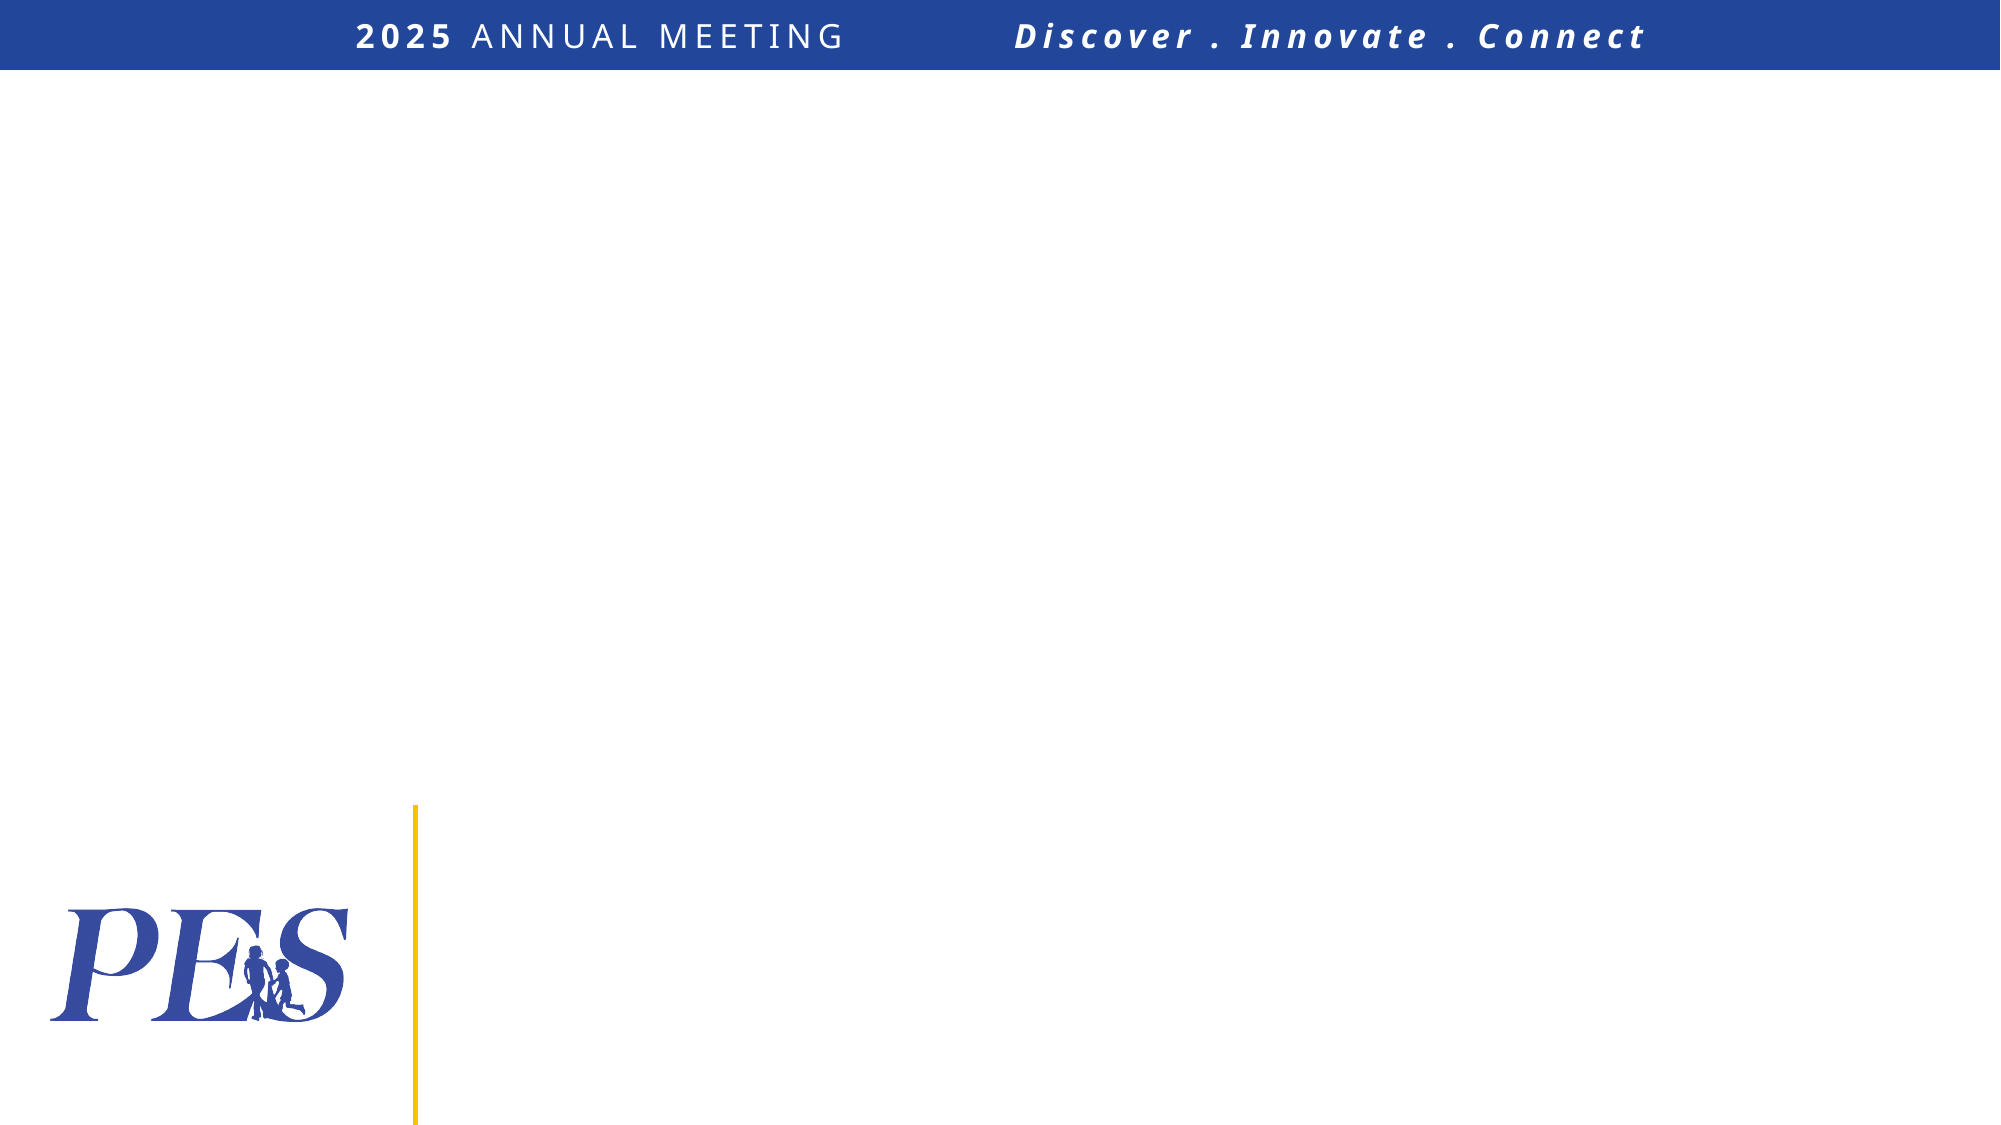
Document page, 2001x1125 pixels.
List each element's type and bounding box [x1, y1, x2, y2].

picture [50, 816, 348, 1114]
